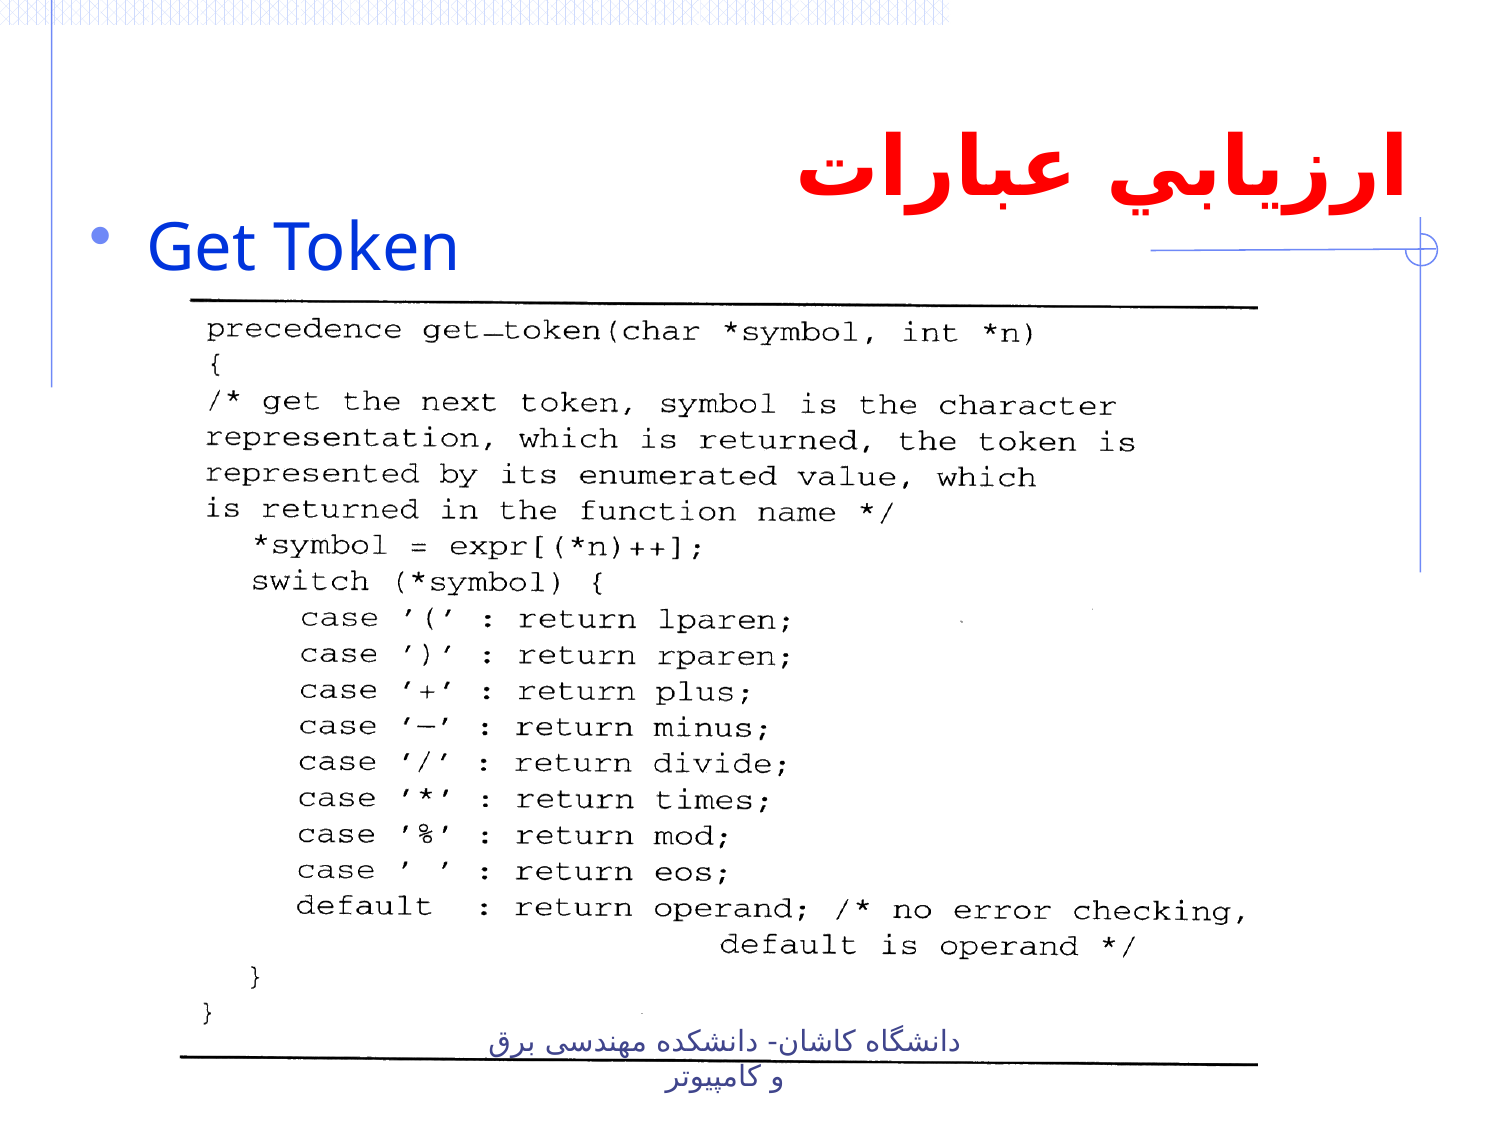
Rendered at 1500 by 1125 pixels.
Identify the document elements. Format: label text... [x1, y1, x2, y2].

footer دانشگاه کاشان- دانشکده مهندسی برق و کامپیوتر [462, 1074, 988, 1101]
picture [170, 290, 1258, 1067]
list Get Token [74, 196, 1425, 935]
title ارزيابي عبارات [74, 32, 1425, 196]
